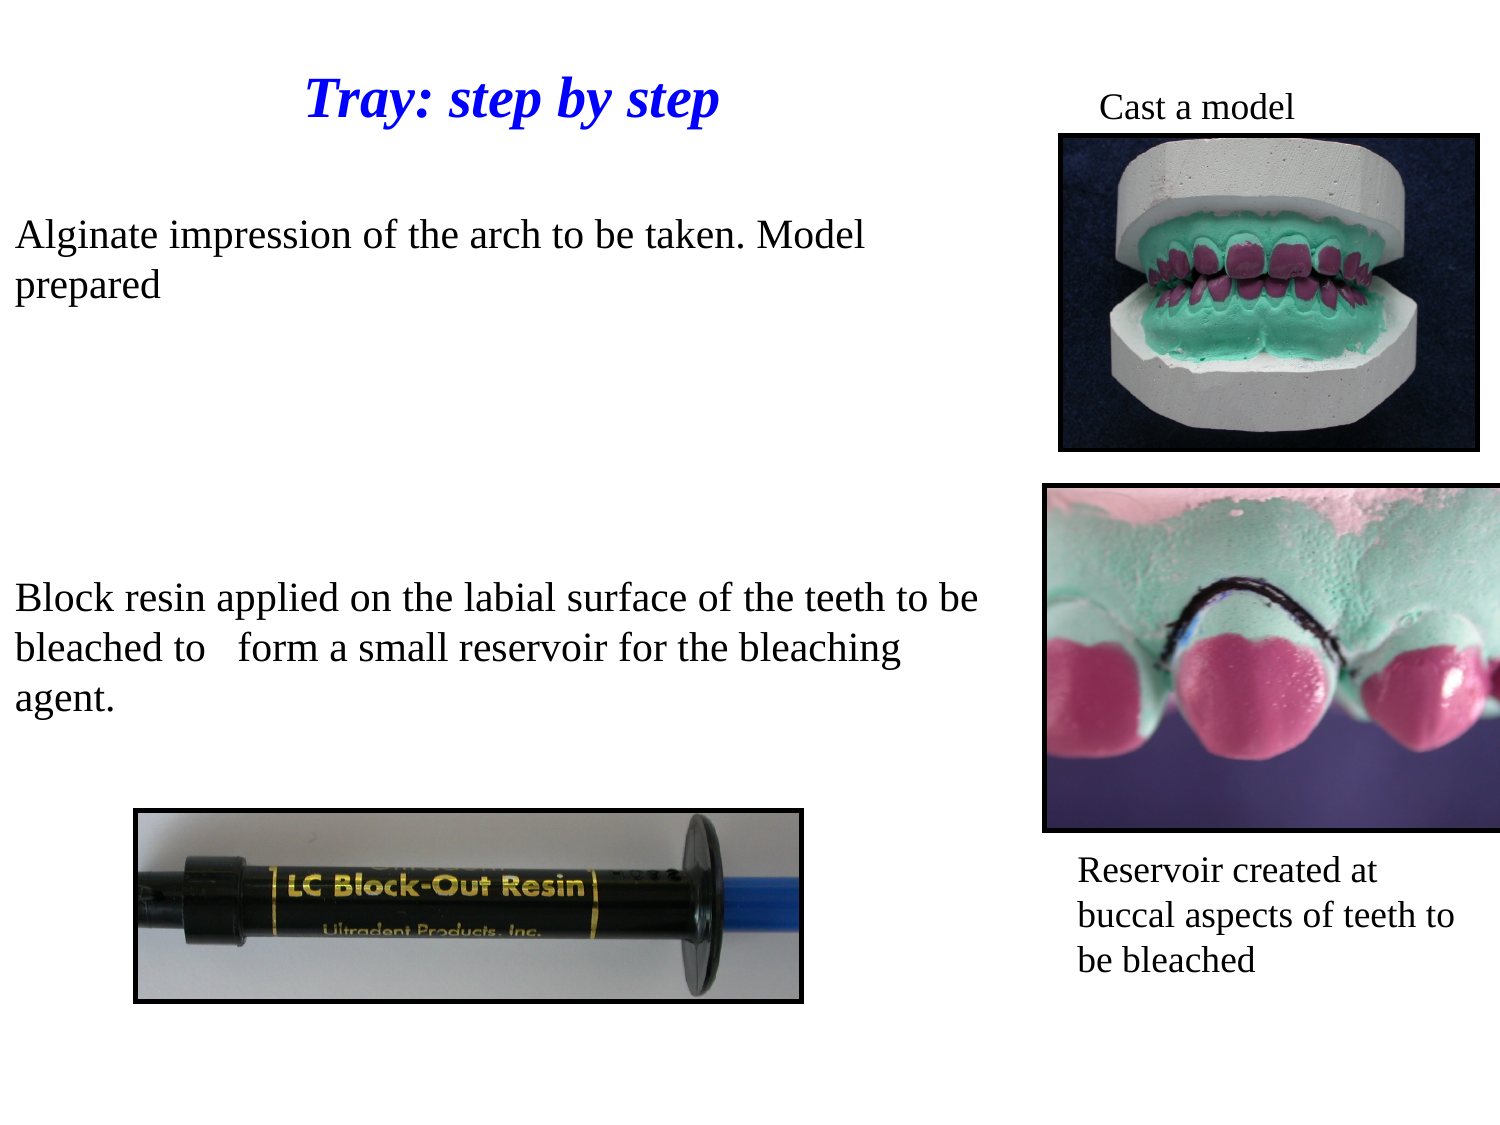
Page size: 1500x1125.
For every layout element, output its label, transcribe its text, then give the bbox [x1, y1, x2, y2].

text_box Alginate impression of the arch to be taken. Model prepared [0, 199, 1038, 315]
picture [1062, 137, 1476, 448]
text_box Reservoir created at buccal aspects of teeth to be bleached [1062, 837, 1500, 988]
picture [1046, 487, 1500, 829]
text_box Cast a model [1074, 74, 1475, 135]
title Tray: step by step [112, 0, 913, 188]
text_box Block resin applied on the labial surface of the teeth to be bleached to form a small reservoir for the bleaching agent. [0, 562, 1013, 799]
picture [137, 812, 800, 1000]
